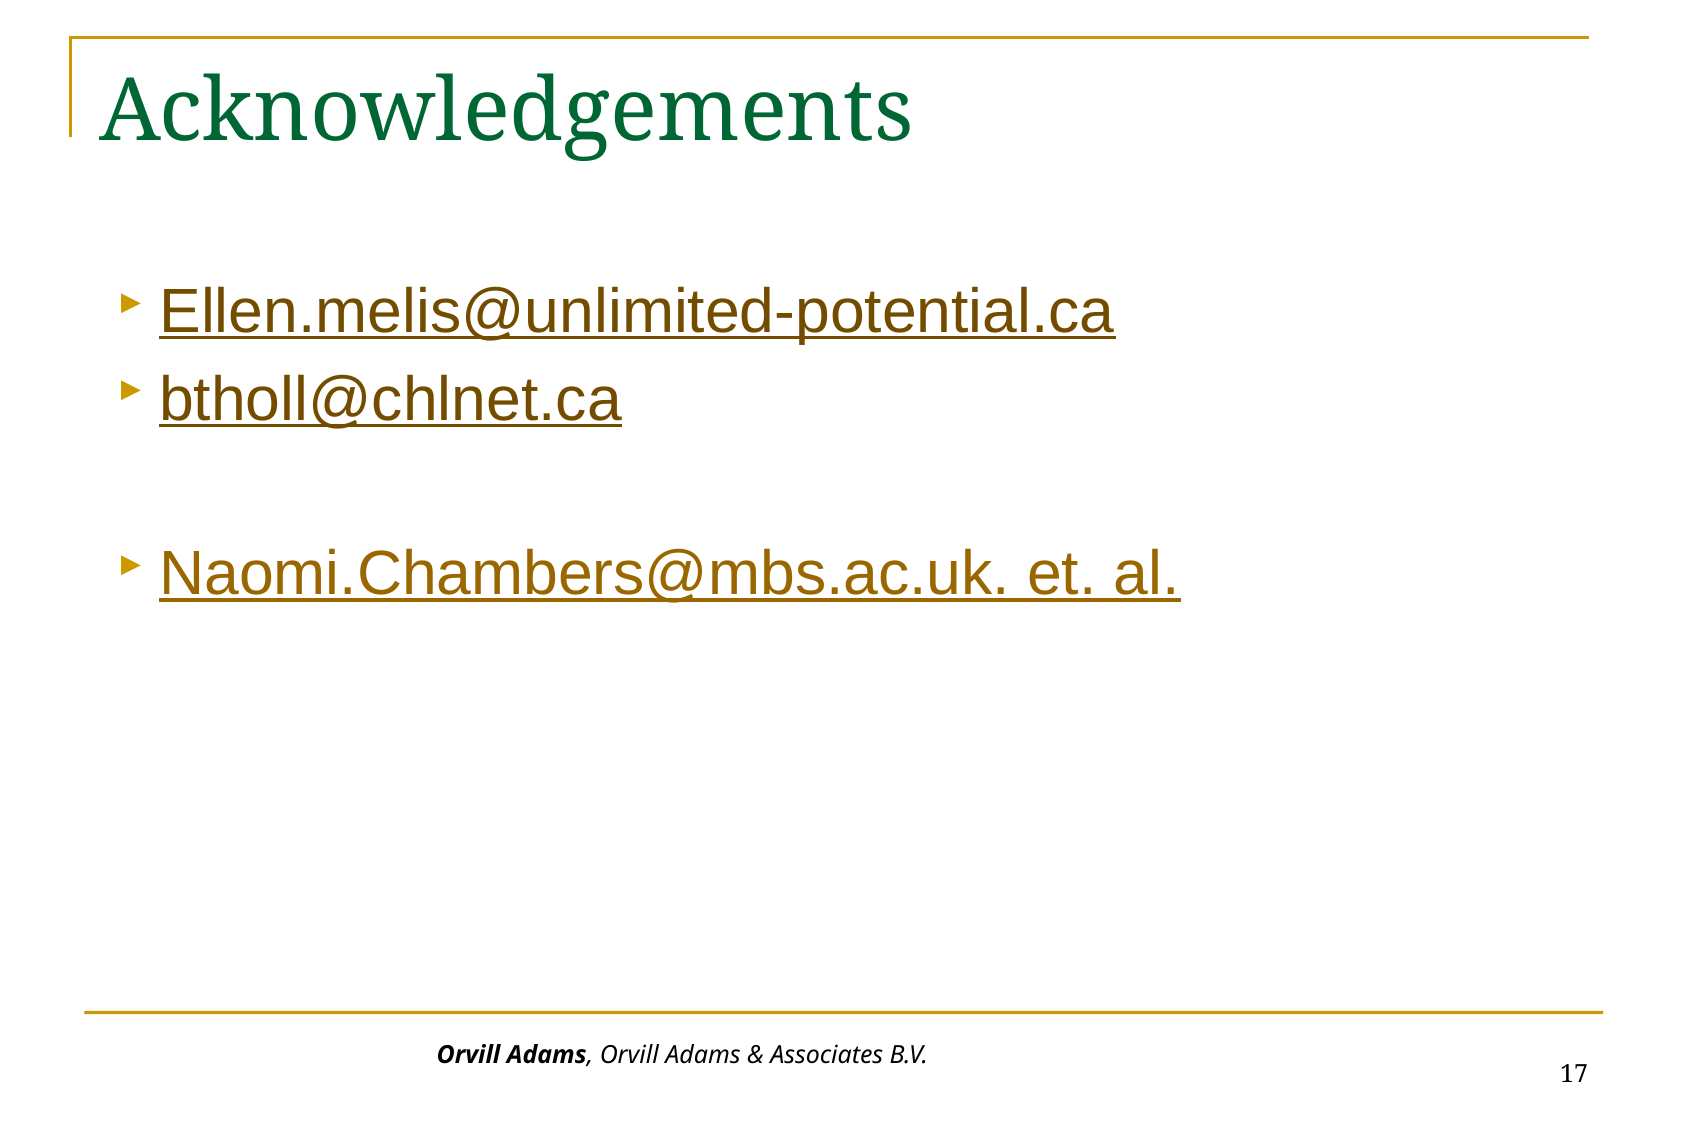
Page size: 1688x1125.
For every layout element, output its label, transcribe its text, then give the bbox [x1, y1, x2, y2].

list Ellen.melis@unlimited-potential.ca btholl@chlnet.ca Naomi.Chambers@mbs.ac.uk. et. al. [84, 262, 1604, 1006]
title Acknowledgements [84, 45, 1604, 233]
slide_number 17 [1209, 1024, 1604, 1100]
